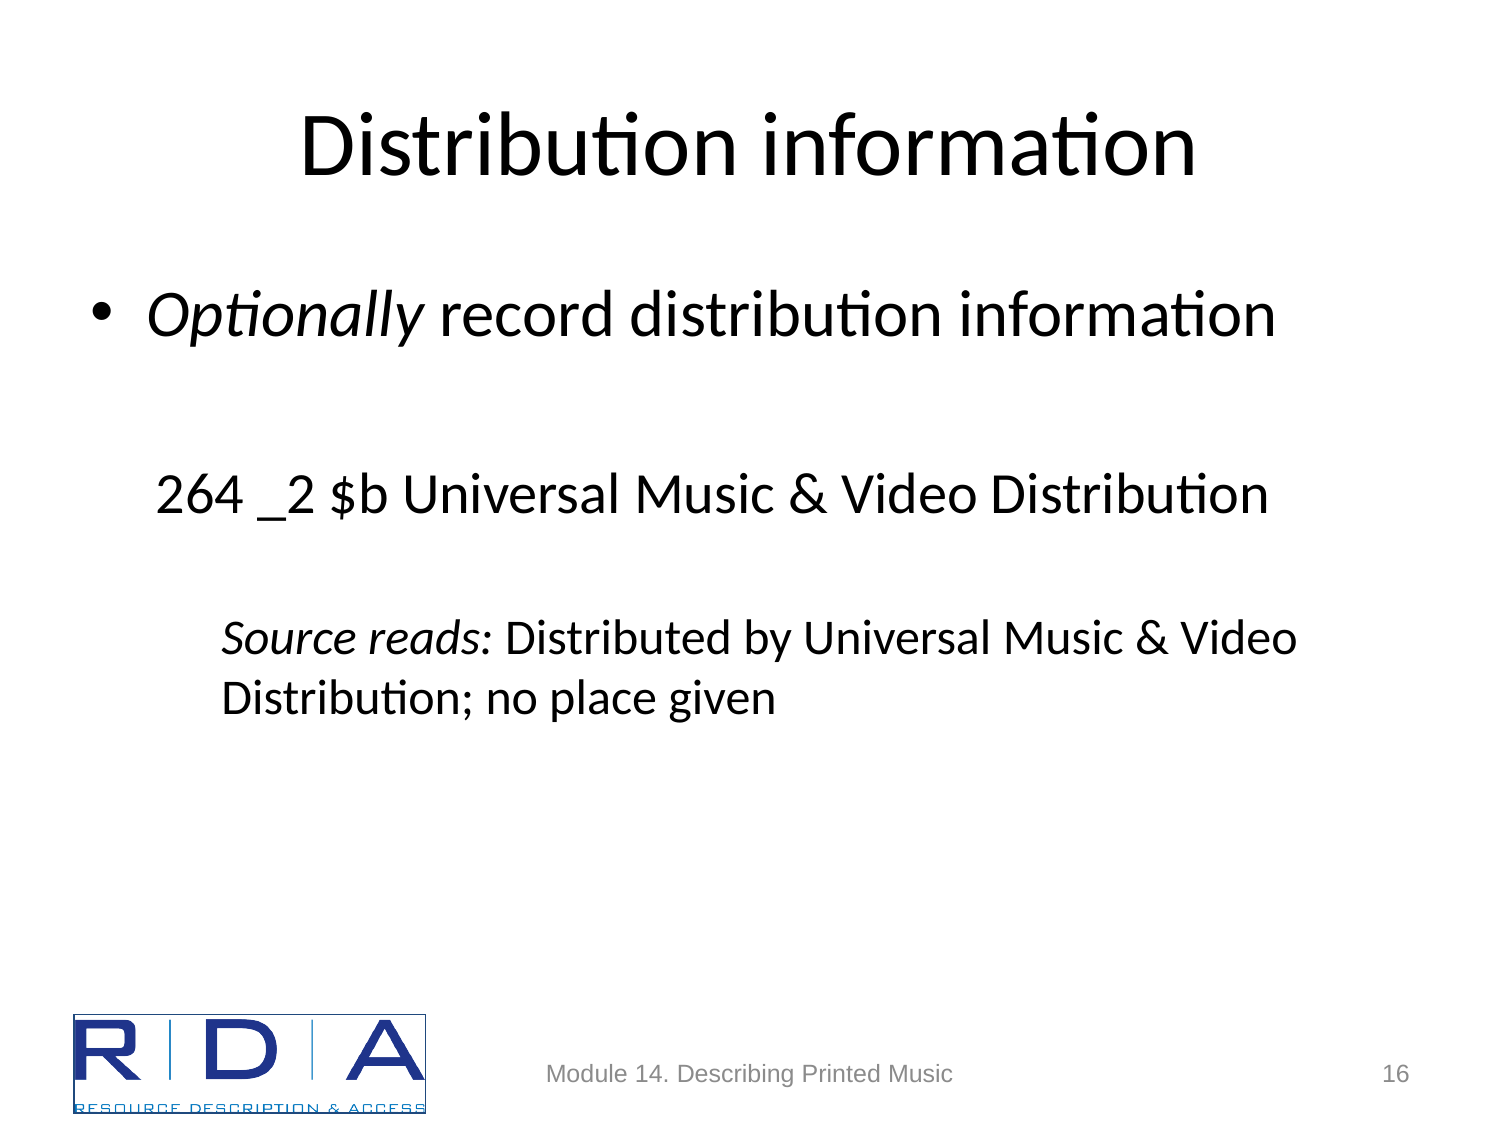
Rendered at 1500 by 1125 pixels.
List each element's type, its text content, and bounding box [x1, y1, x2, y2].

slide_number 16 [1074, 1042, 1425, 1103]
title Distribution information [75, 45, 1425, 233]
picture [75, 1015, 425, 1112]
footer Module 14. Describing Printed Music [512, 1042, 988, 1103]
list Optionally record distribution information 264 _2 $b Universal Music & Video Distribution Source reads: Distributed by Universal Music & Video Distribution; no place given [75, 262, 1425, 1005]
